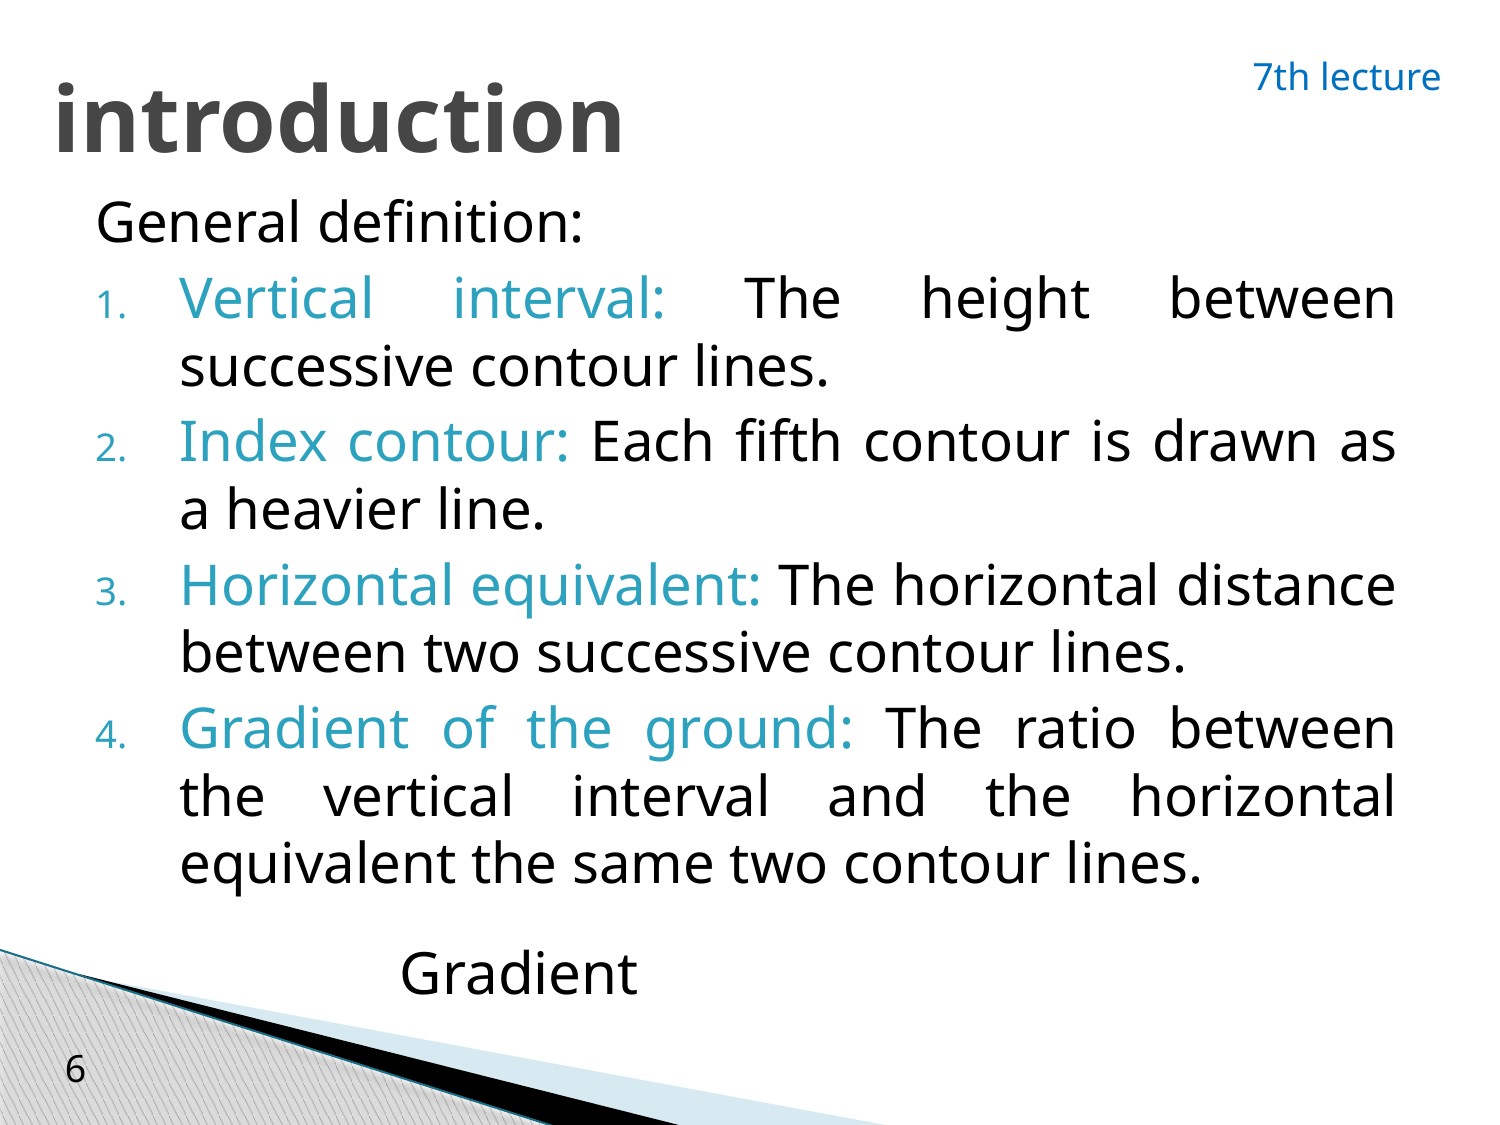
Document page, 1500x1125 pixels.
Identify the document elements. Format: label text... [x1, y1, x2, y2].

text_box 7th lecture [1237, 45, 1475, 106]
title introduction [37, 50, 1225, 183]
list General definition: Vertical interval: The height between successive contour lines. Index contour: Each fifth contour is drawn as a heavier line. Horizontal equivalent: The horizontal distance between two successive contour lines. Gradient of the ground: The ratio between the vertical interval and the horizontal equivalent the same two contour lines. [62, 179, 1413, 922]
text_box 6 [49, 1037, 113, 1098]
